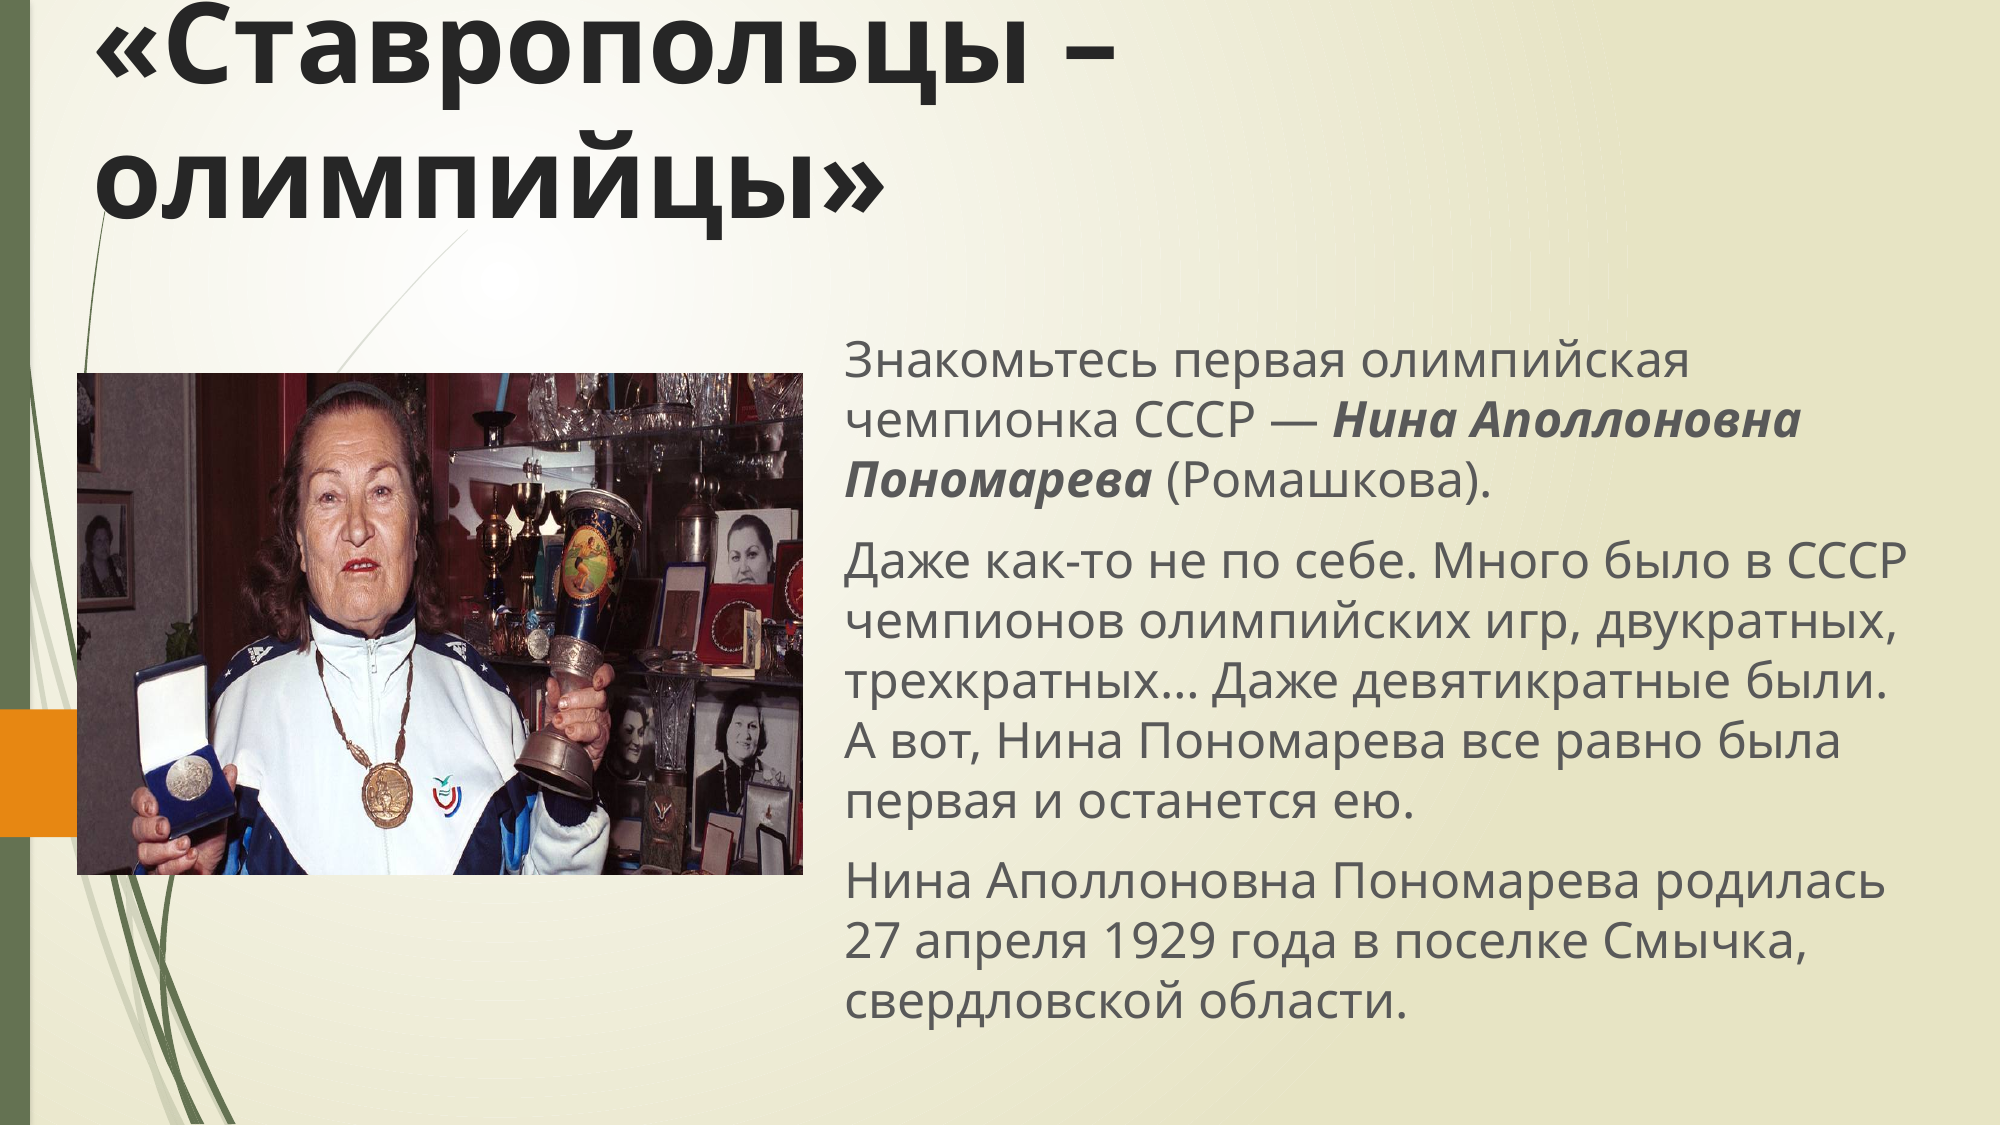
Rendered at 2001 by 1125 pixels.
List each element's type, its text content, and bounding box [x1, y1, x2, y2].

picture [77, 373, 803, 875]
subtitle Знакомьтесь первая олимпийская чемпионка СССР — Нина Аполлоновна Пономарева (Ромашкова). Даже как-то не по себе. Много было в СССР чемпионов олимпийских игр, двукратных, трехкратных… Даже девятикратные были. А вот, Нина Пономарева все равно была первая и останется ею. Нина Аполлоновна Пономарева родилась 27 апреля 1929 года в поселке Смычка, свердловской области. [829, 248, 1938, 1089]
title «Ставропольцы – олимпийцы» [77, 108, 1888, 249]
